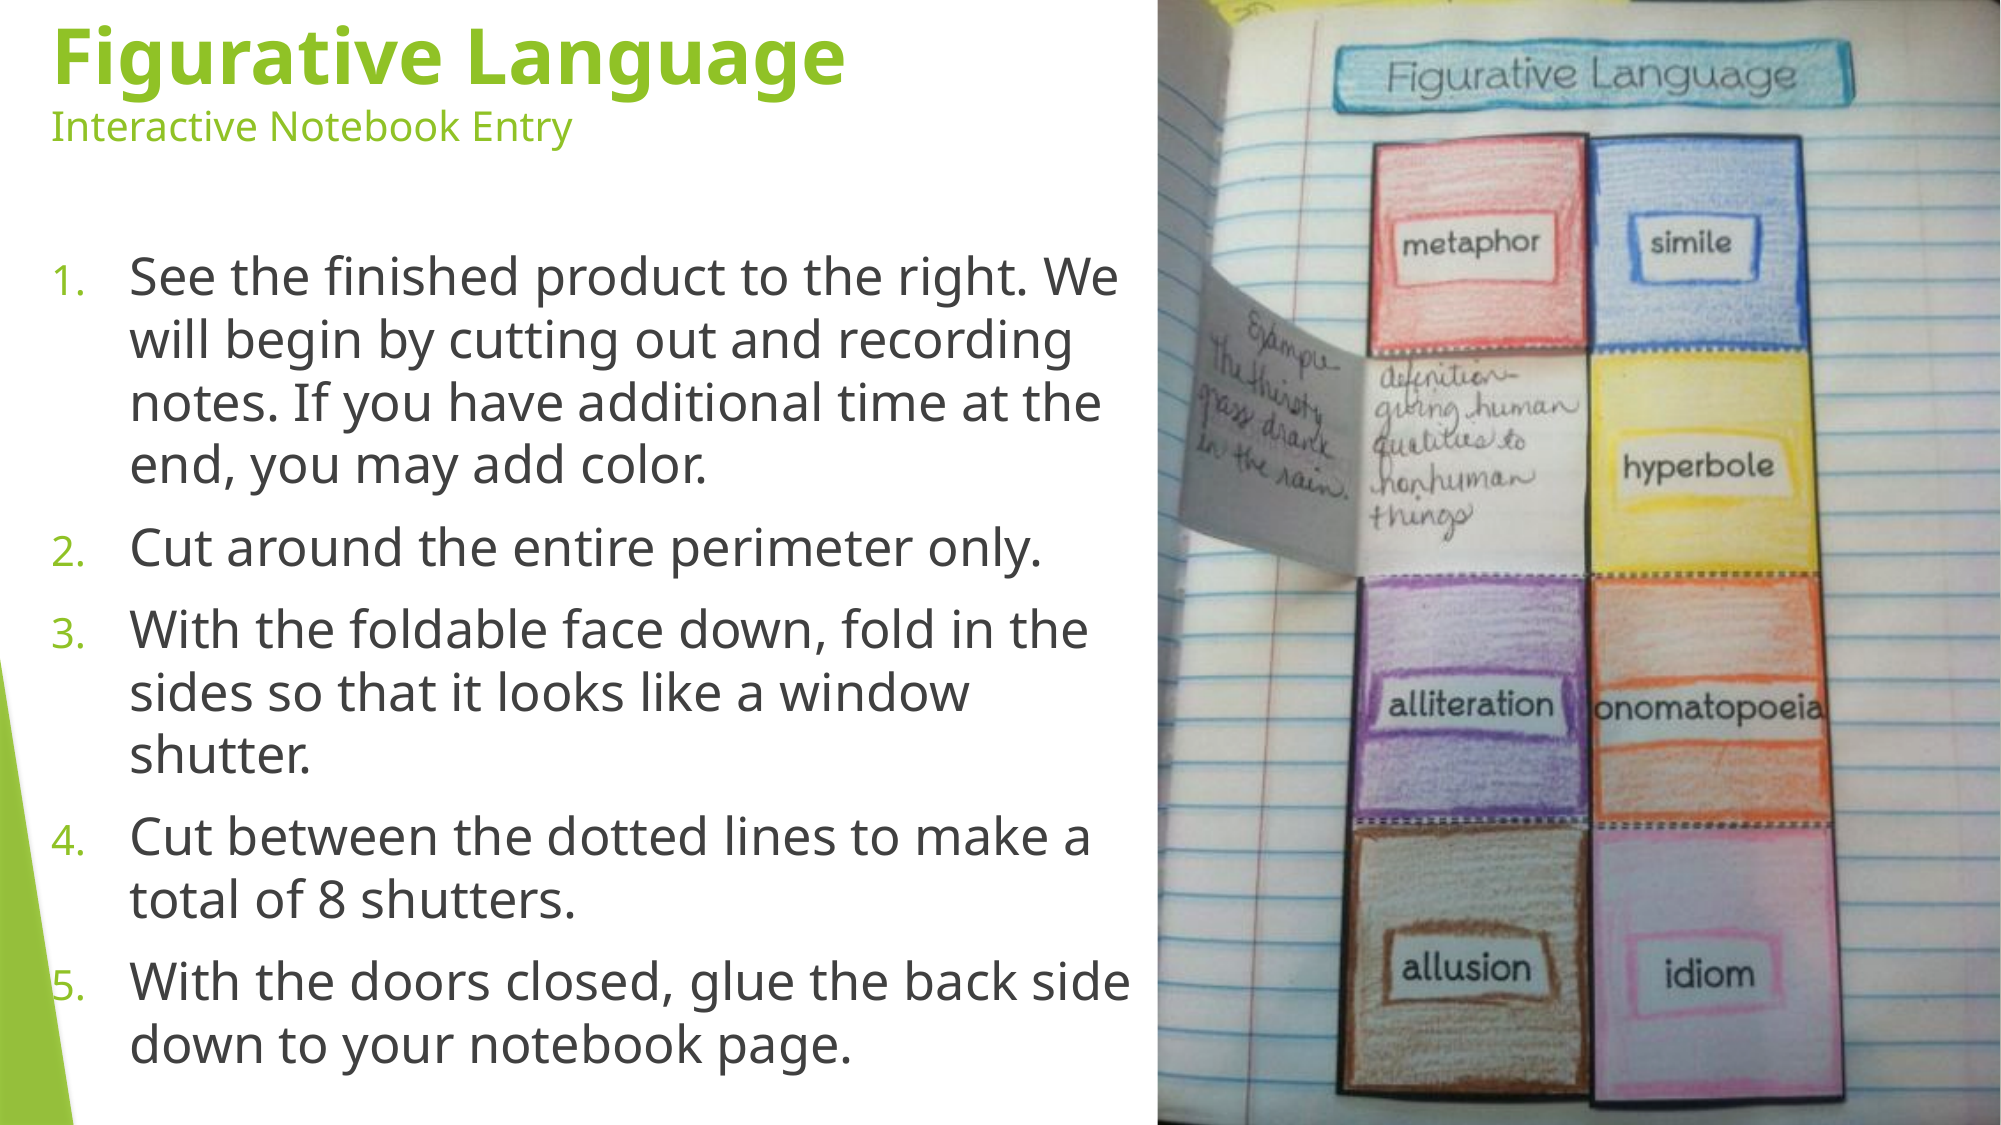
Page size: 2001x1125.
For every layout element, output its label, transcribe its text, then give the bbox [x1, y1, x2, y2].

picture [1157, 0, 2000, 1125]
title Figurative Language Interactive Notebook Entry [35, 0, 1155, 160]
list See the finished product to the right. We will begin by cutting out and recording notes. If you have additional time at the end, you may add color. Cut around the entire perimeter only. With the foldable face down, fold in the sides so that it looks like a window shutter. Cut between the dotted lines to make a total of 8 shutters. With the doors closed, glue the back side down to your notebook page. [35, 235, 1152, 1091]
